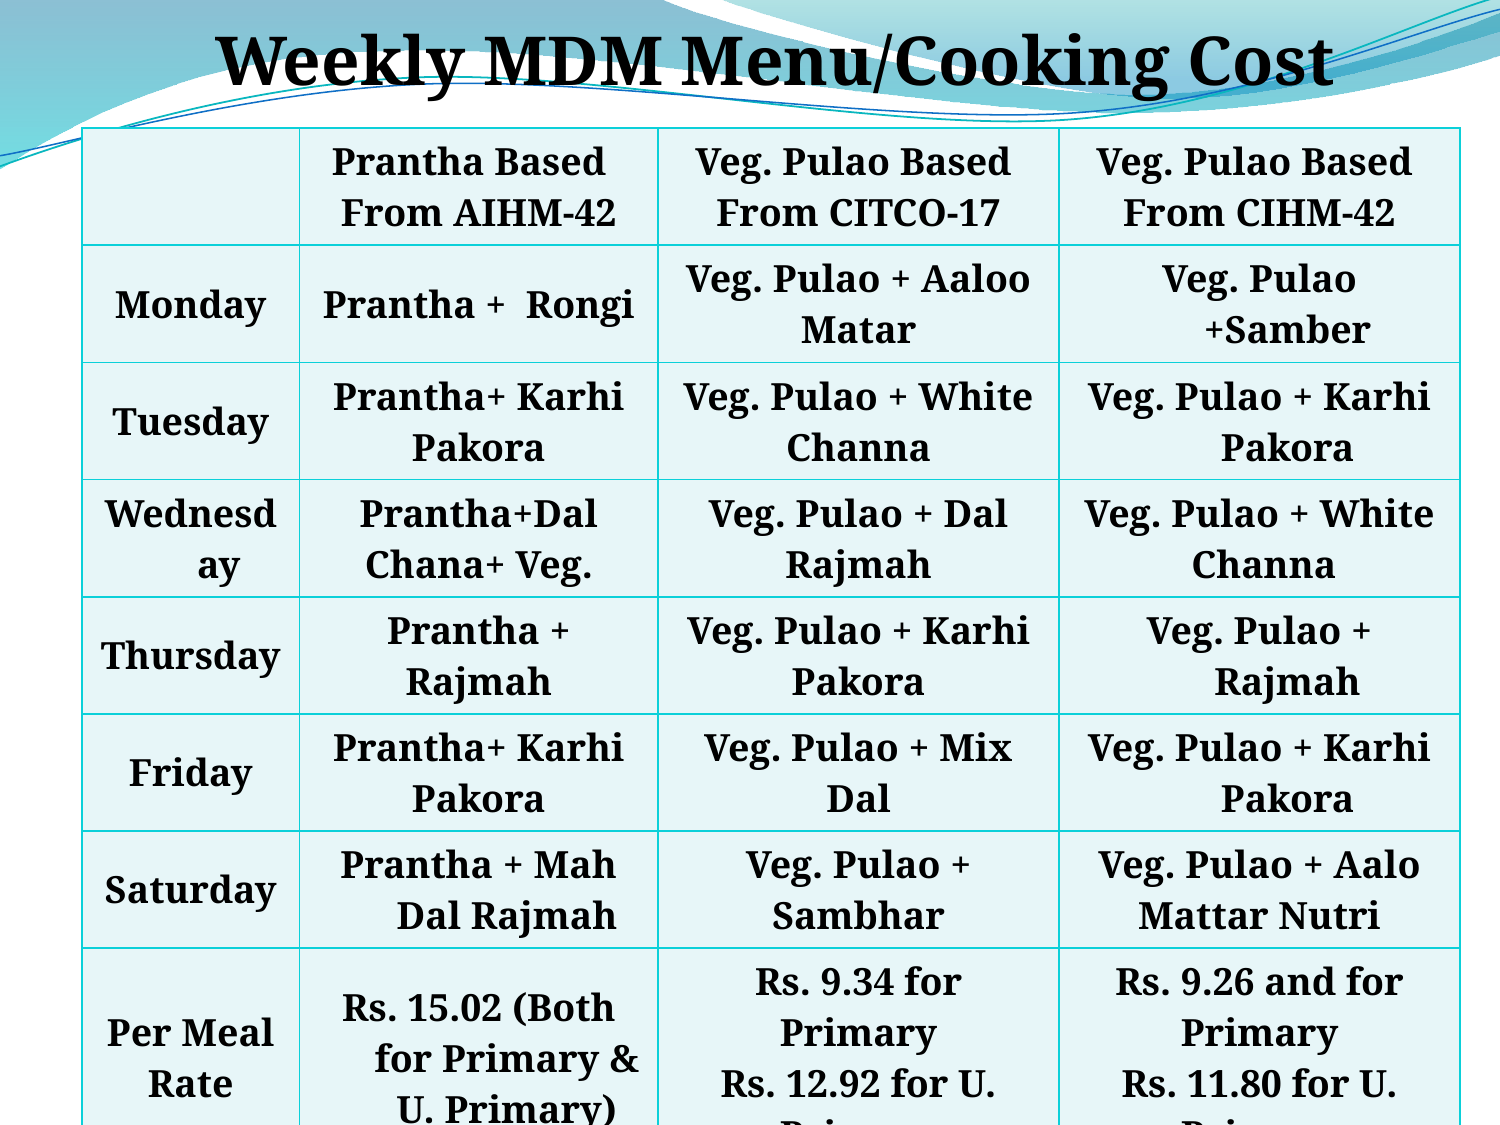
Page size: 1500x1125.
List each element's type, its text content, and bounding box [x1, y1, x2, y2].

table_cell Prantha+Dal Chana+ Veg. [300, 480, 657, 596]
table_cell Saturday [83, 832, 299, 947]
table_cell Veg. Pulao + White Channa [1060, 480, 1459, 596]
table_cell Prantha+ Karhi Pakora [300, 363, 657, 479]
table_header [83, 129, 299, 244]
table_cell Rs. 15.02 (Both for Primary & U. Primary) [300, 949, 657, 1125]
table_cell Friday [83, 715, 299, 830]
table_cell Veg. Pulao + Aalo Mattar Nutri [1060, 832, 1459, 947]
table_cell Veg. Pulao + Karhi Pakora [659, 598, 1058, 713]
table_cell Veg. Pulao + Sambhar [659, 832, 1058, 947]
table_cell Per Meal Rate [83, 949, 299, 1125]
table_cell Veg. Pulao + Aaloo Matar [659, 246, 1058, 362]
table_cell Veg. Pulao + White Channa [659, 363, 1058, 479]
table_cell Veg. Pulao + Karhi Pakora [1060, 363, 1459, 479]
table_cell Prantha + Rajmah [300, 598, 657, 713]
table_cell Prantha + Rongi [300, 246, 657, 362]
table_cell Tuesday [83, 363, 299, 479]
table_cell Wednesday [83, 480, 299, 596]
table_cell Prantha+ Karhi Pakora [300, 715, 657, 830]
table_cell Veg. Pulao + Mix Dal [659, 715, 1058, 830]
table_cell Monday [83, 246, 299, 362]
table_cell Rs. 9.26 and for Primary Rs. 11.80 for U. Primary [1060, 949, 1459, 1125]
text_box Weekly MDM Menu/Cooking Cost [187, 0, 1363, 118]
table_header Veg. Pulao Based From CIHM-42 [1060, 129, 1459, 244]
table_cell Rs. 9.34 for Primary Rs. 12.92 for U. Primary [659, 949, 1058, 1125]
table_cell Veg. Pulao +Samber [1060, 246, 1459, 362]
table_cell Veg. Pulao + Dal Rajmah [659, 480, 1058, 596]
table_cell Veg. Pulao + Rajmah [1060, 598, 1459, 713]
table_header Prantha Based From AIHM-42 [300, 129, 657, 244]
table_cell Thursday [83, 598, 299, 713]
table_header Veg. Pulao Based From CITCO-17 [659, 129, 1058, 244]
table_cell Veg. Pulao + Karhi Pakora [1060, 715, 1459, 830]
table_cell Prantha + Mah Dal Rajmah [300, 832, 657, 947]
